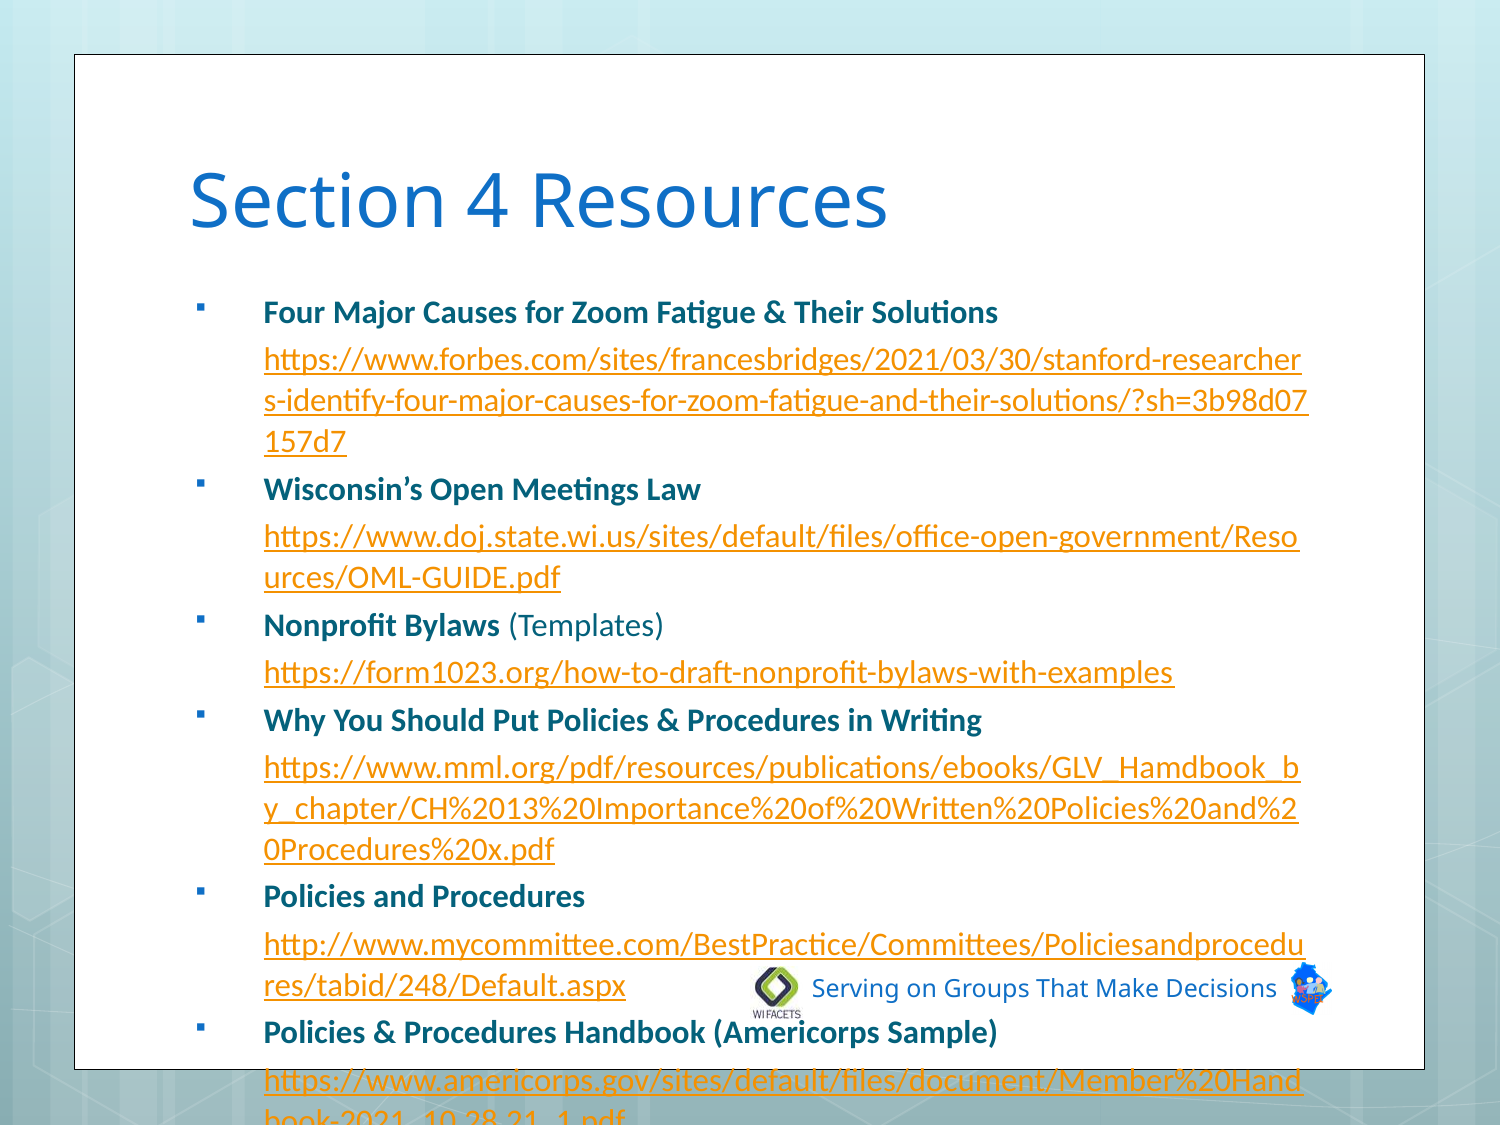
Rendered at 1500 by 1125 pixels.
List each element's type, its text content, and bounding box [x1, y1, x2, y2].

list Four Major Causes for Zoom Fatigue & Their Solutions https://www.forbes.com/sites/francesbridges/2021/03/30/stanford-researchers-identify-four-major-causes-for-zoom-fatigue-and-their-solutions/?sh=3b98d07157d7 Wisconsin’s Open Meetings Law https://www.doj.state.wi.us/sites/default/files/office-open-government/Resources/OML-GUIDE.pdf Nonprofit Bylaws (Templates) https://form1023.org/how-to-draft-nonprofit-bylaws-with-examples Why You Should Put Policies & Procedures in Writing https://www.mml.org/pdf/resources/publications/ebooks/GLV_Hamdbook_by_chapter/CH%2013%20Importance%20of%20Written%20Policies%20and%20Procedures%20x.pdf Policies and Procedures http://www.mycommittee.com/BestPractice/Committees/Policiesandprocedures/tabid/248/Default.aspx Policies & Procedures Handbook (Americorps Sample) https://www.americorps.gov/sites/default/files/document/Member%20Handbook-2021_10.28.21_1.pdf Mind Tools http://www.mindtools.com/pages/article/newTMC_00.htm [171, 275, 1325, 957]
title Section 4 Resources [174, 99, 1328, 250]
footer Serving on Groups That Make Decisions [754, 960, 1336, 1020]
picture [750, 966, 754, 1019]
